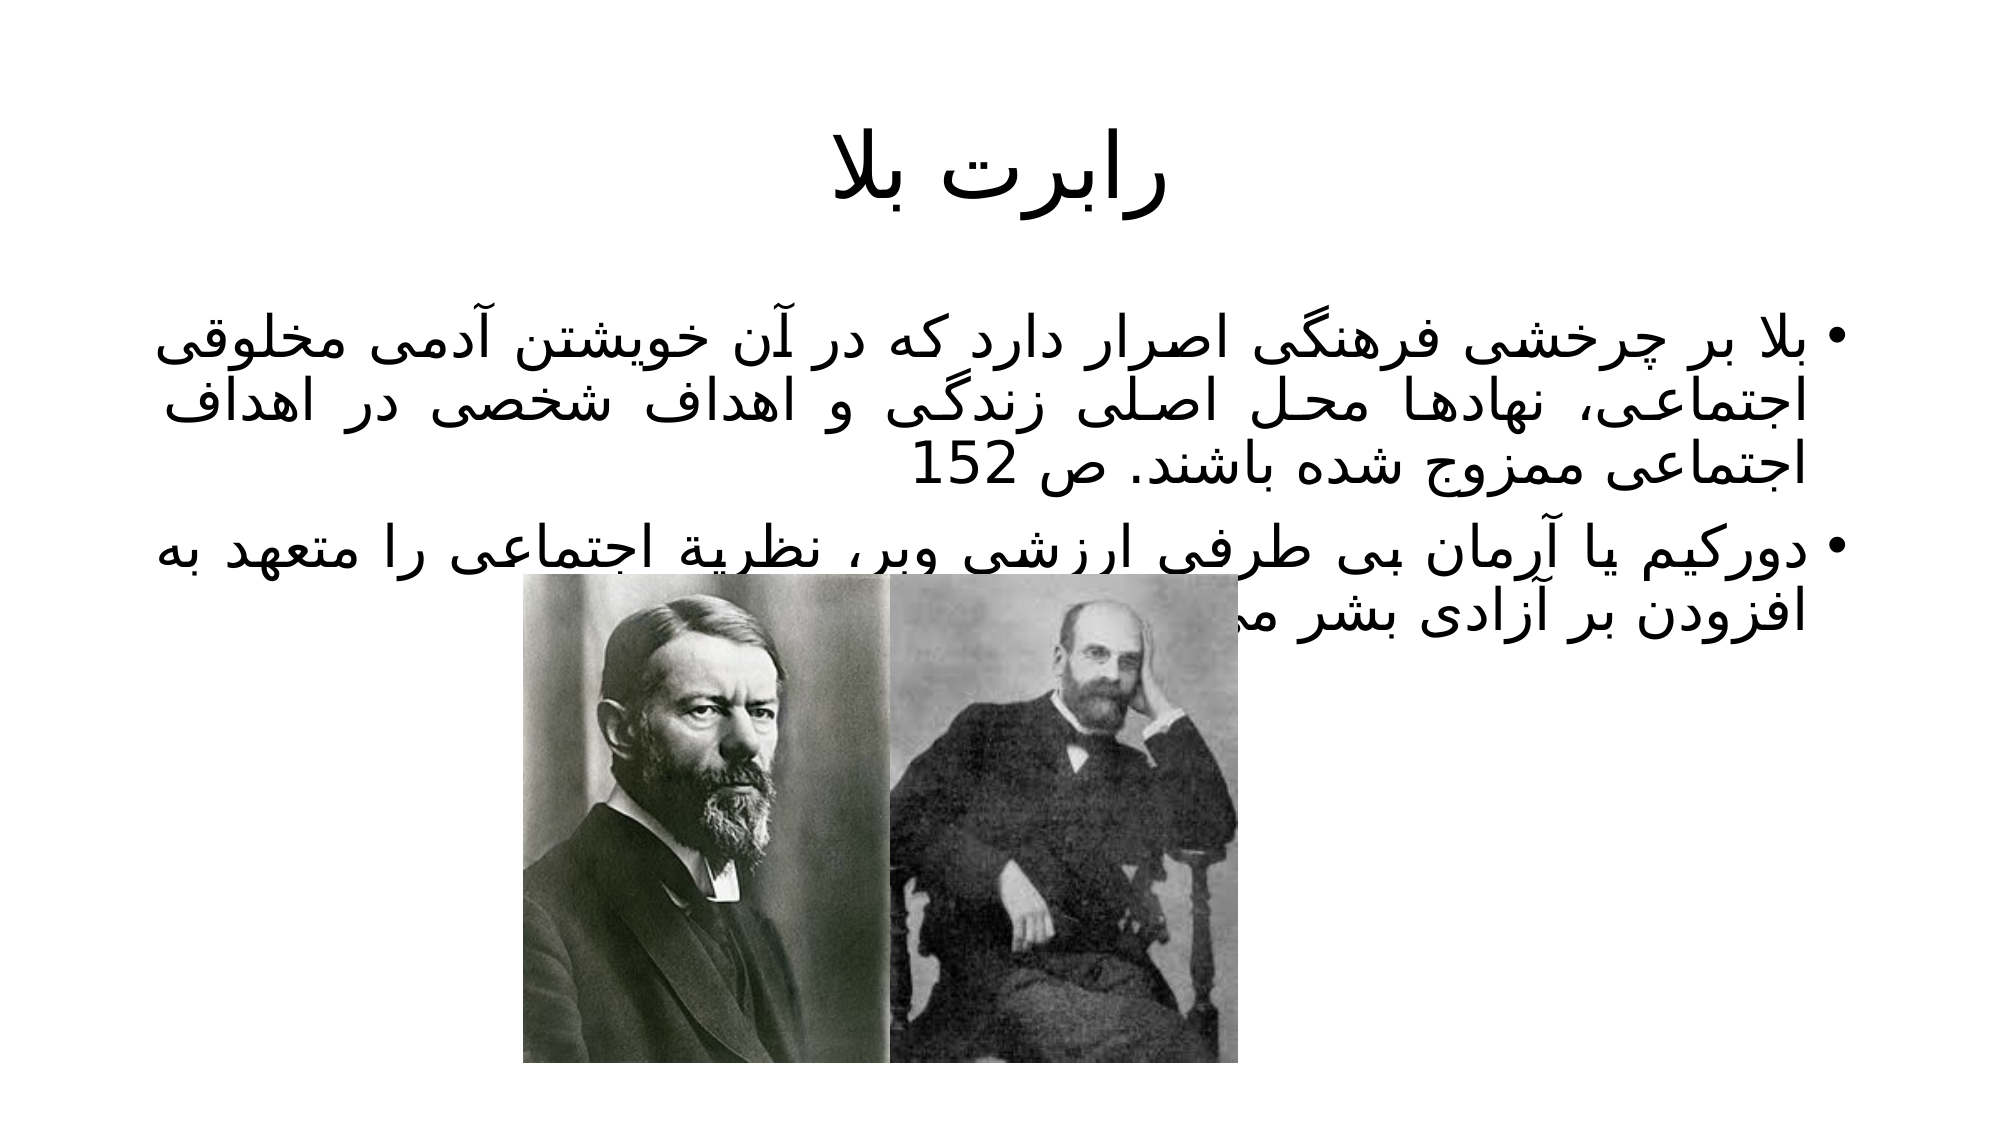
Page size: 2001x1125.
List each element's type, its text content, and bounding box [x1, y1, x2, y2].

list بلا بر چرخشی فرهنگی اصرار دارد که در آن خویشتن آدمی مخلوقی اجتماعی، نهادها محل اصلی زندگی و اهداف شخصی در اهداف اجتماعی ممزوج شده باشند. ص 152 دورکیم یا آرمان بی طرفی ارزشی وبر، نظریة اجتماعی را متعهد به افزودن بر آزادی بشر می دانست. ص 166 [137, 299, 1863, 1014]
picture [523, 574, 1238, 1063]
title رابرت بلا [137, 59, 1863, 278]
